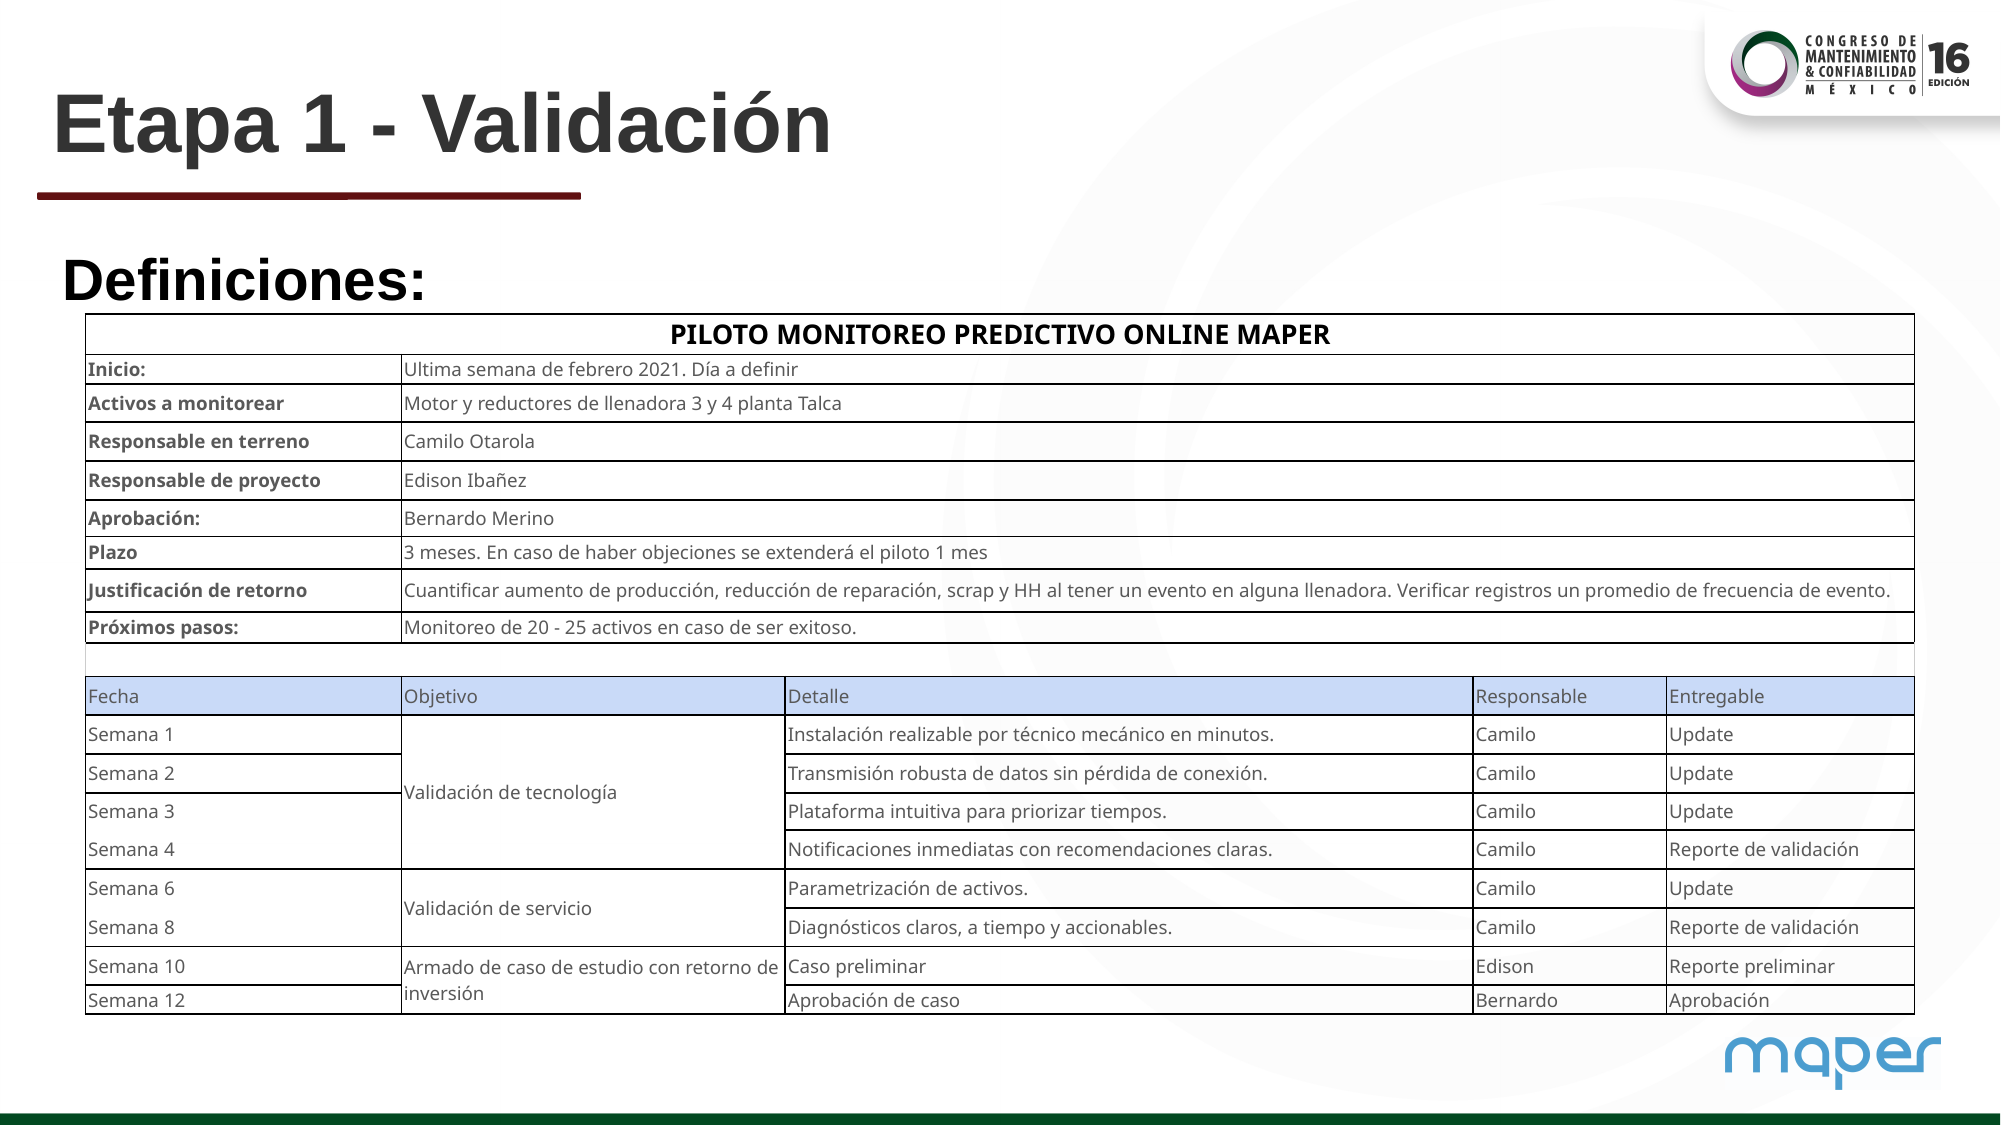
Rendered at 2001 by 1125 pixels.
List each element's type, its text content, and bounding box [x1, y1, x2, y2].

table_cell Ultima semana de febrero 2021. Día a definir [402, 355, 1914, 383]
table_cell Update [1667, 755, 1914, 792]
table_cell Semana 4 [86, 830, 401, 868]
table_cell Camilo [1474, 755, 1666, 792]
table_cell 3 meses. En caso de haber objeciones se extenderá el piloto 1 mes [402, 537, 1914, 568]
table_cell Responsable en terreno [86, 423, 401, 460]
table_cell Camilo [1474, 716, 1666, 753]
table_cell Camilo [1474, 870, 1666, 907]
table_cell Activos a monitorear [86, 385, 401, 421]
table_cell Plataforma intuitiva para priorizar tiempos. [786, 794, 1472, 829]
table_cell Motor y reductores de llenadora 3 y 4 planta Talca [402, 385, 1914, 421]
table_header PILOTO MONITOREO PREDICTIVO ONLINE MAPER [86, 315, 1914, 354]
table_cell Semana 3 [86, 794, 401, 830]
table_cell Semana 8 [86, 908, 401, 946]
table_cell Entregable [1667, 677, 1914, 714]
table_cell Edison Ibañez [402, 462, 1914, 499]
table_cell Aprobación: [86, 501, 401, 536]
table_cell Reporte de validación [1667, 831, 1914, 868]
table_cell Diagnósticos claros, a tiempo y accionables. [786, 909, 1472, 946]
title Etapa 1 - Validación [37, 36, 1638, 178]
table_cell Justificación de retorno [86, 570, 401, 611]
table_cell Update [1667, 794, 1914, 829]
table_cell Responsable de proyecto [86, 462, 401, 499]
table_cell Objetivo [402, 677, 784, 714]
table_cell Cuantificar aumento de producción, reducción de reparación, scrap y HH al tener un evento en alguna llenadora. Verificar registros un promedio de frecuencia de evento. [402, 570, 1914, 611]
table_cell Armado de caso de estudio con retorno de inversión [402, 947, 784, 1013]
table_cell Bernardo [1474, 986, 1666, 1013]
table_cell Instalación realizable por técnico mecánico en minutos. [786, 716, 1472, 753]
table_cell Edison [1474, 947, 1666, 984]
subtitle Definiciones: [0, 234, 463, 331]
table_cell Semana 10 [86, 947, 401, 984]
table_cell Reporte de validación [1667, 909, 1914, 946]
table_cell Plazo [86, 537, 401, 568]
table_cell Notificaciones inmediatas con recomendaciones claras. [786, 831, 1472, 868]
table_cell Bernardo Merino [402, 501, 1914, 536]
table_cell Camilo [1474, 794, 1666, 829]
table_cell Validación de tecnología [402, 716, 784, 868]
table_cell Reporte preliminar [1667, 947, 1914, 984]
table_cell Camilo [1474, 831, 1666, 868]
table_cell Semana 1 [86, 716, 401, 753]
table_cell Aprobación de caso [786, 986, 1472, 1013]
table_cell [86, 644, 1914, 676]
table_cell Validación de servicio [402, 870, 784, 946]
table_cell Semana 2 [86, 755, 401, 792]
table_cell Aprobación [1667, 986, 1914, 1013]
table_cell Semana 6 [86, 870, 401, 908]
table_cell Caso preliminar [786, 947, 1472, 984]
table_cell Semana 12 [86, 986, 401, 1013]
table_cell Responsable [1474, 677, 1666, 714]
table_cell Camilo Otarola [402, 423, 1914, 460]
table_cell Update [1667, 870, 1914, 907]
table_cell Parametrización de activos. [786, 870, 1472, 907]
table_cell Update [1667, 716, 1914, 753]
table_cell Monitoreo de 20 - 25 activos en caso de ser exitoso. [402, 613, 1914, 642]
table_cell Camilo [1474, 909, 1666, 946]
table_cell Inicio: [86, 355, 401, 383]
table_cell Transmisión robusta de datos sin pérdida de conexión. [786, 755, 1472, 792]
table_cell Fecha [86, 677, 401, 714]
table_cell Próximos pasos: [86, 613, 401, 642]
picture [0, 0, 2001, 1125]
table_cell Detalle [786, 677, 1472, 714]
